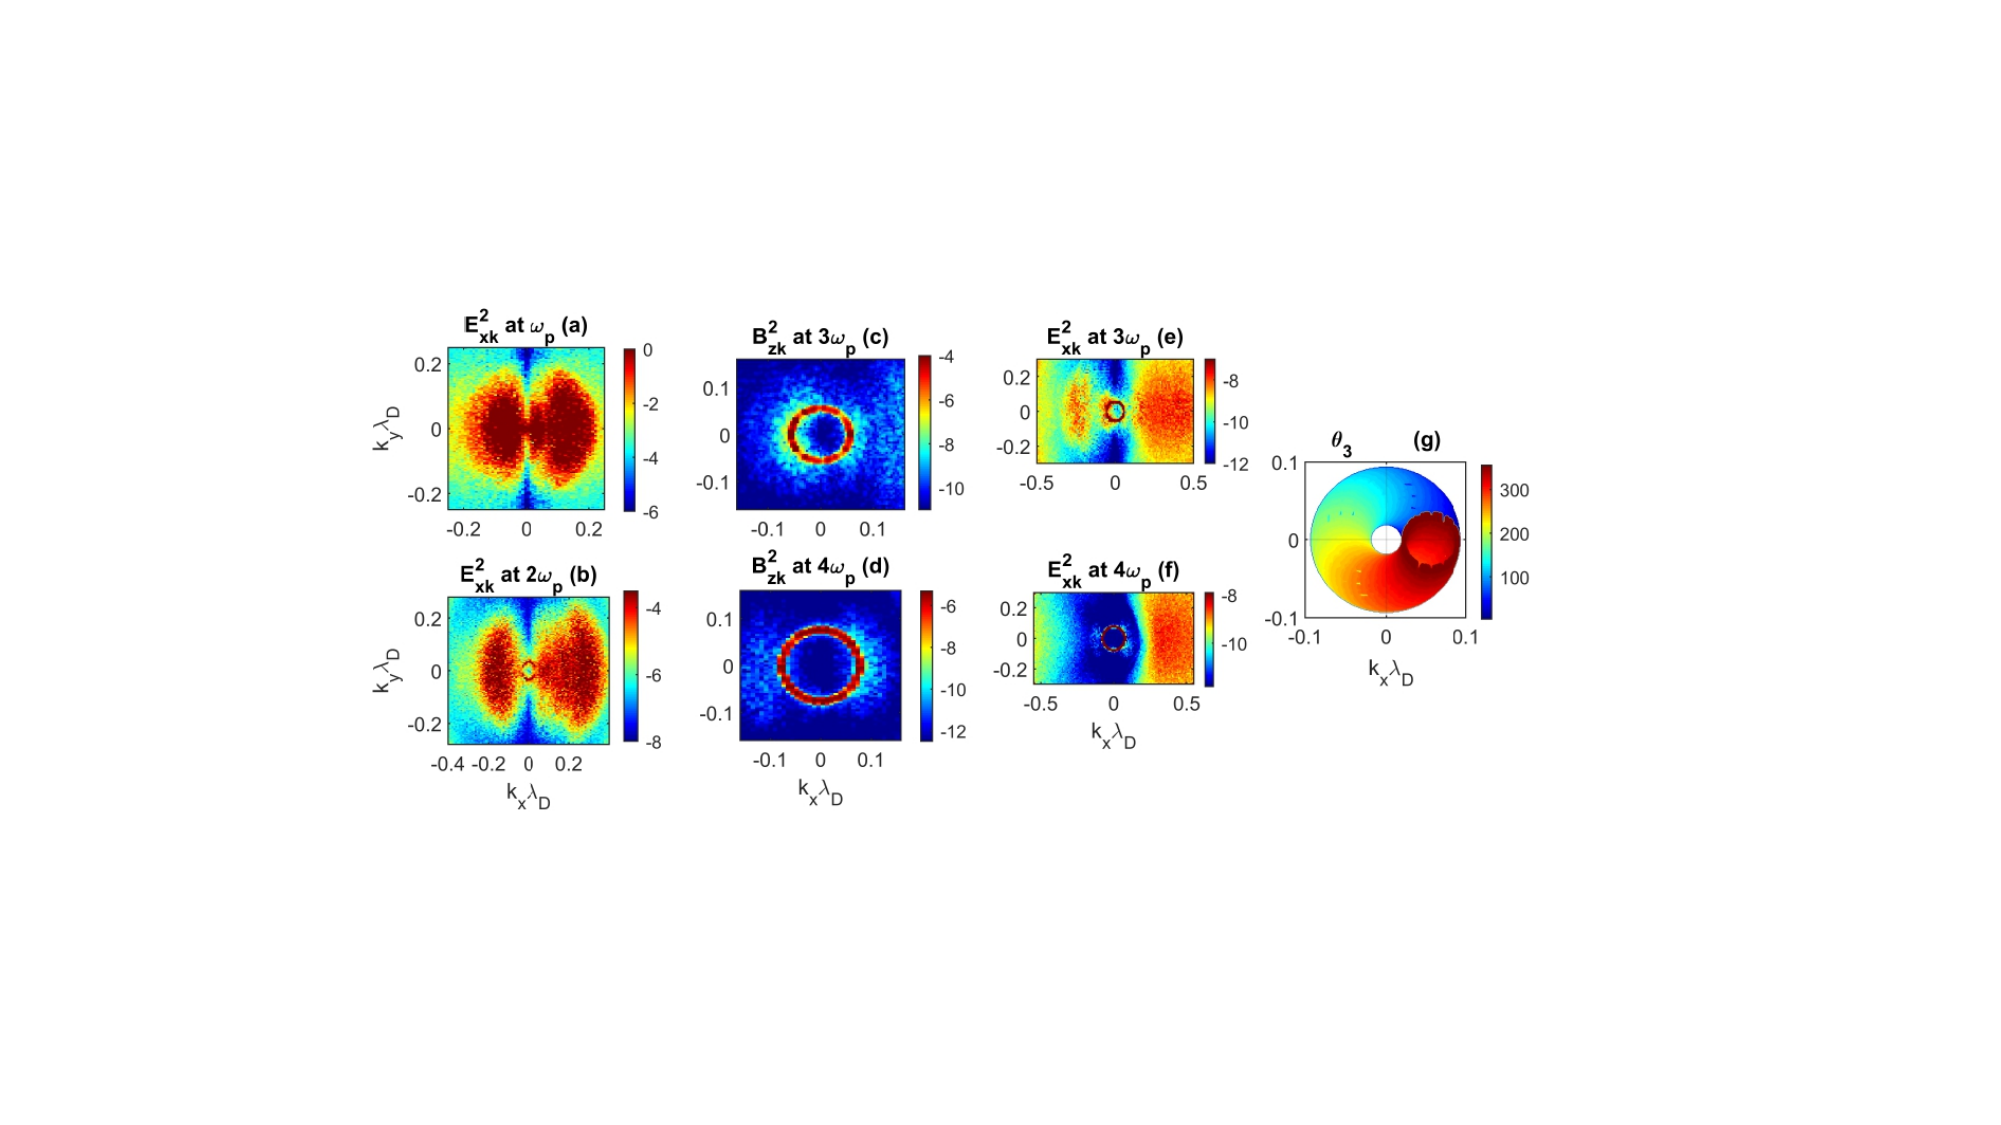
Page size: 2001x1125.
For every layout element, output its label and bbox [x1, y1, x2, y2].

picture [348, 94, 1557, 1030]
